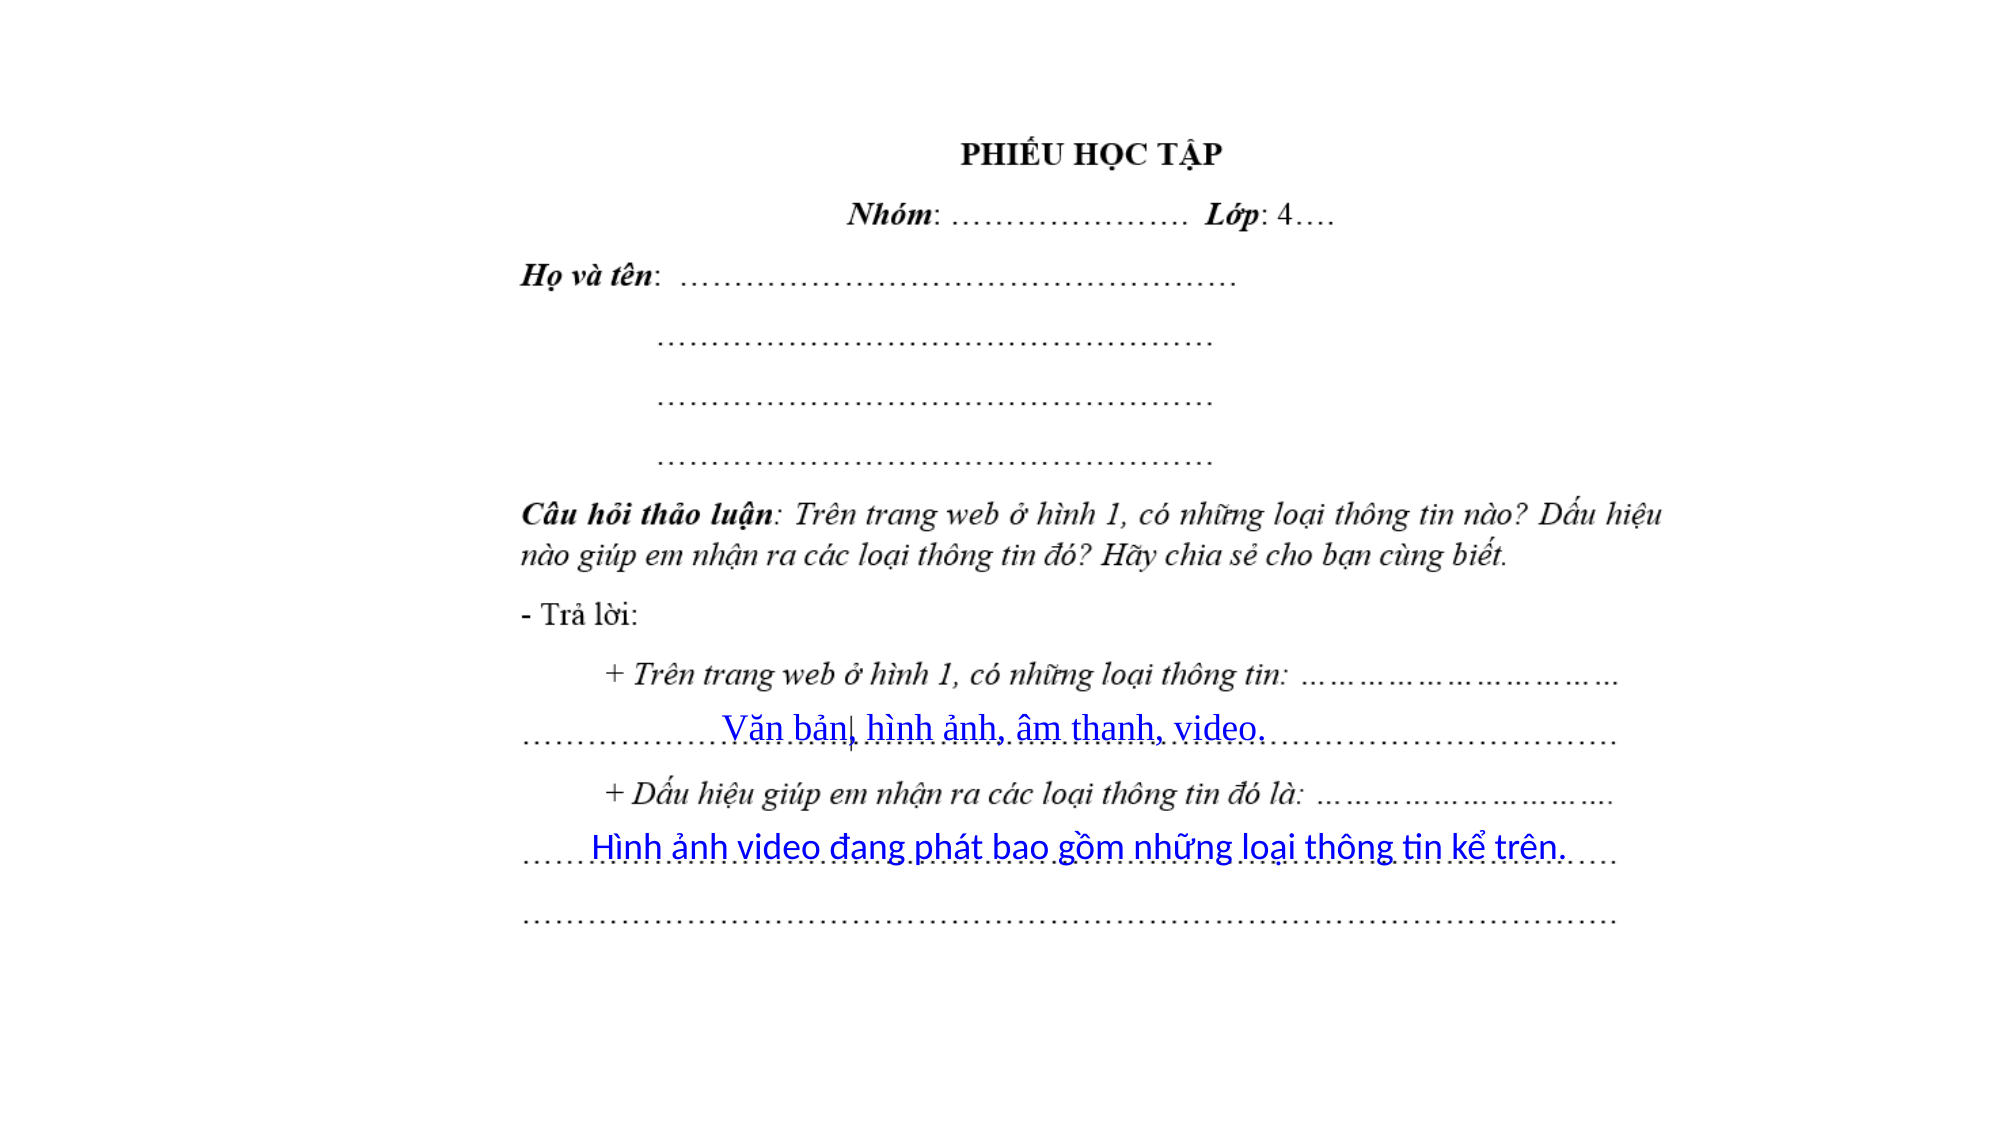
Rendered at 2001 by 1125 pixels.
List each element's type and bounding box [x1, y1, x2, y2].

picture [472, 66, 1710, 1005]
